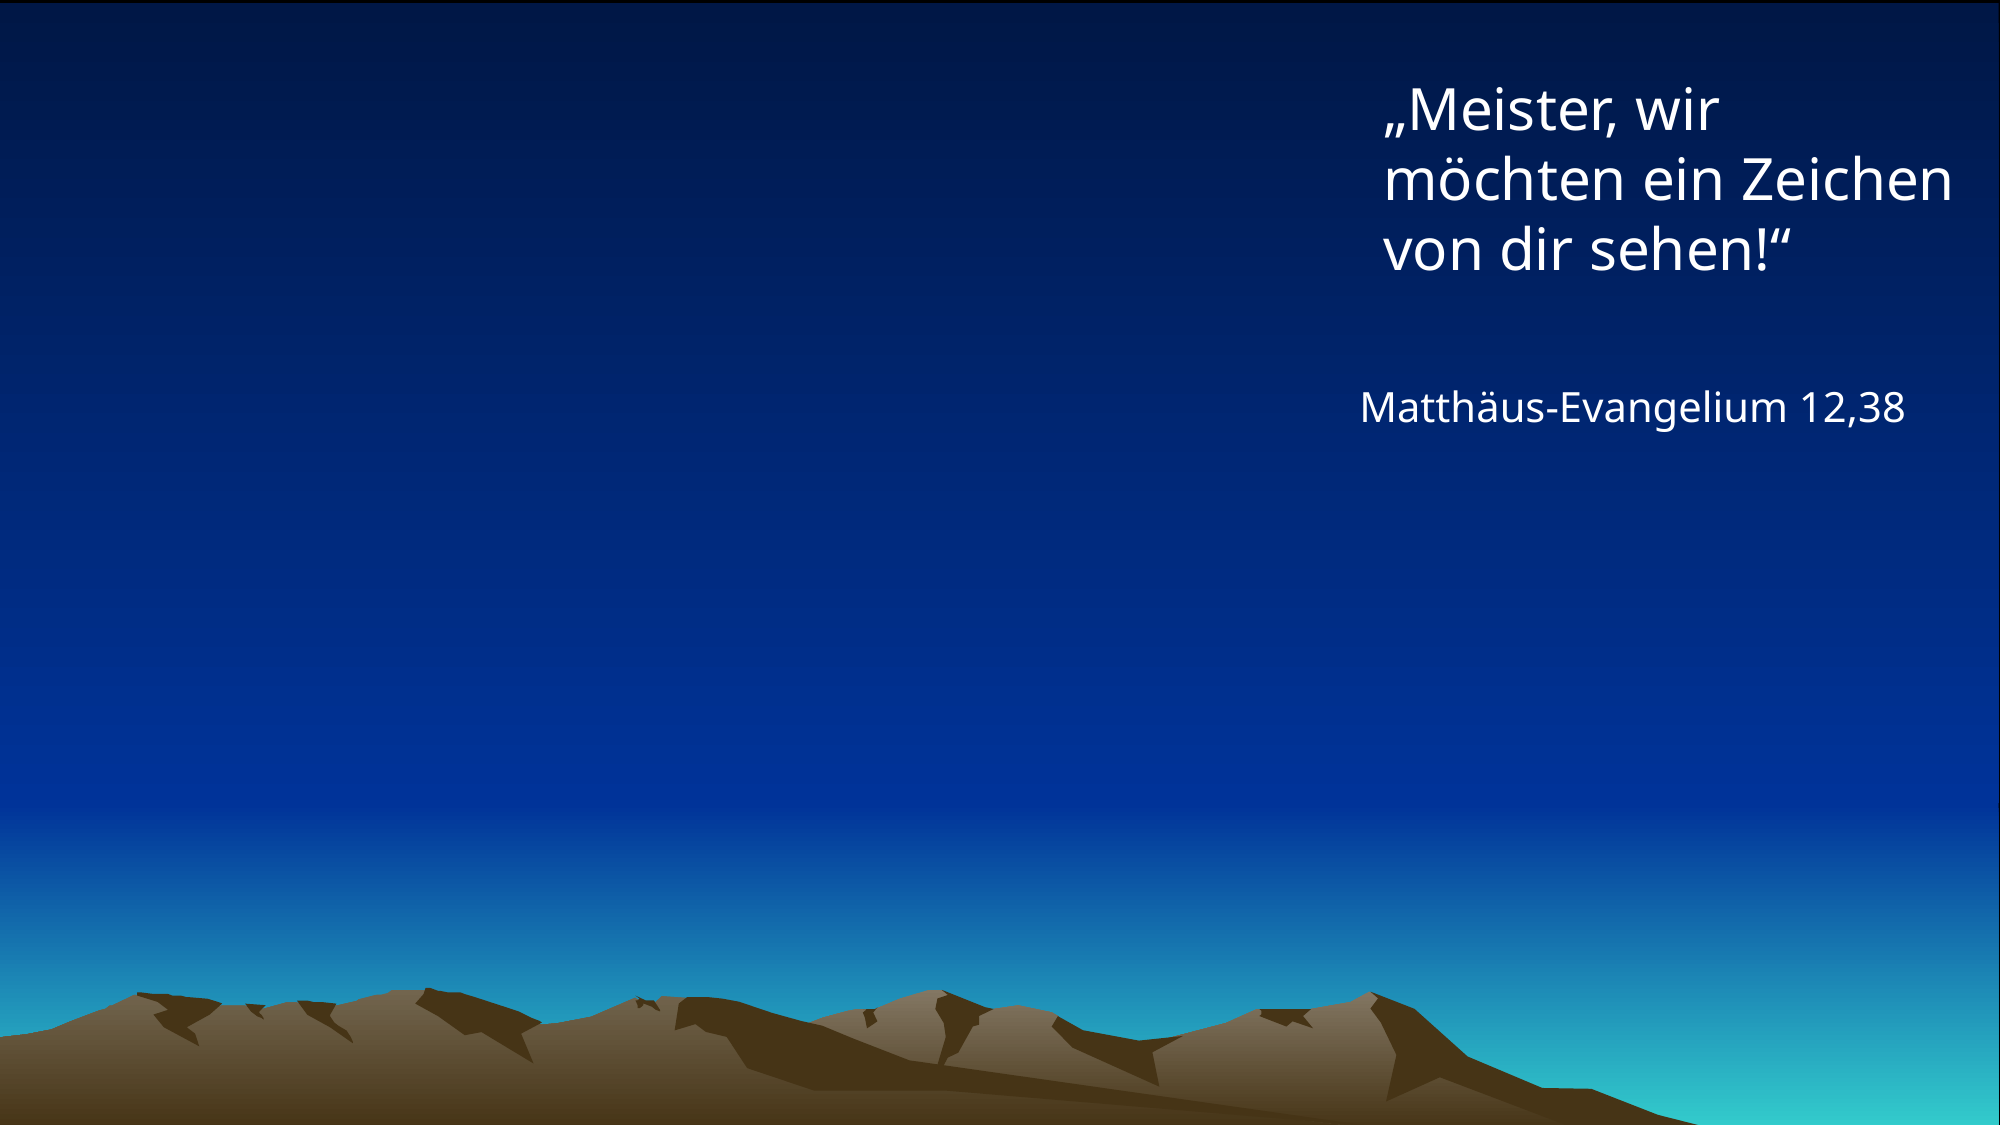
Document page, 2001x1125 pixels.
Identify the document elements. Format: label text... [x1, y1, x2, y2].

subtitle Matthäus-Evangelium 12,38 [1236, 373, 1922, 1042]
title „Meister, wir möchten ein Zeichen von dir sehen!“ [1368, 64, 1971, 290]
